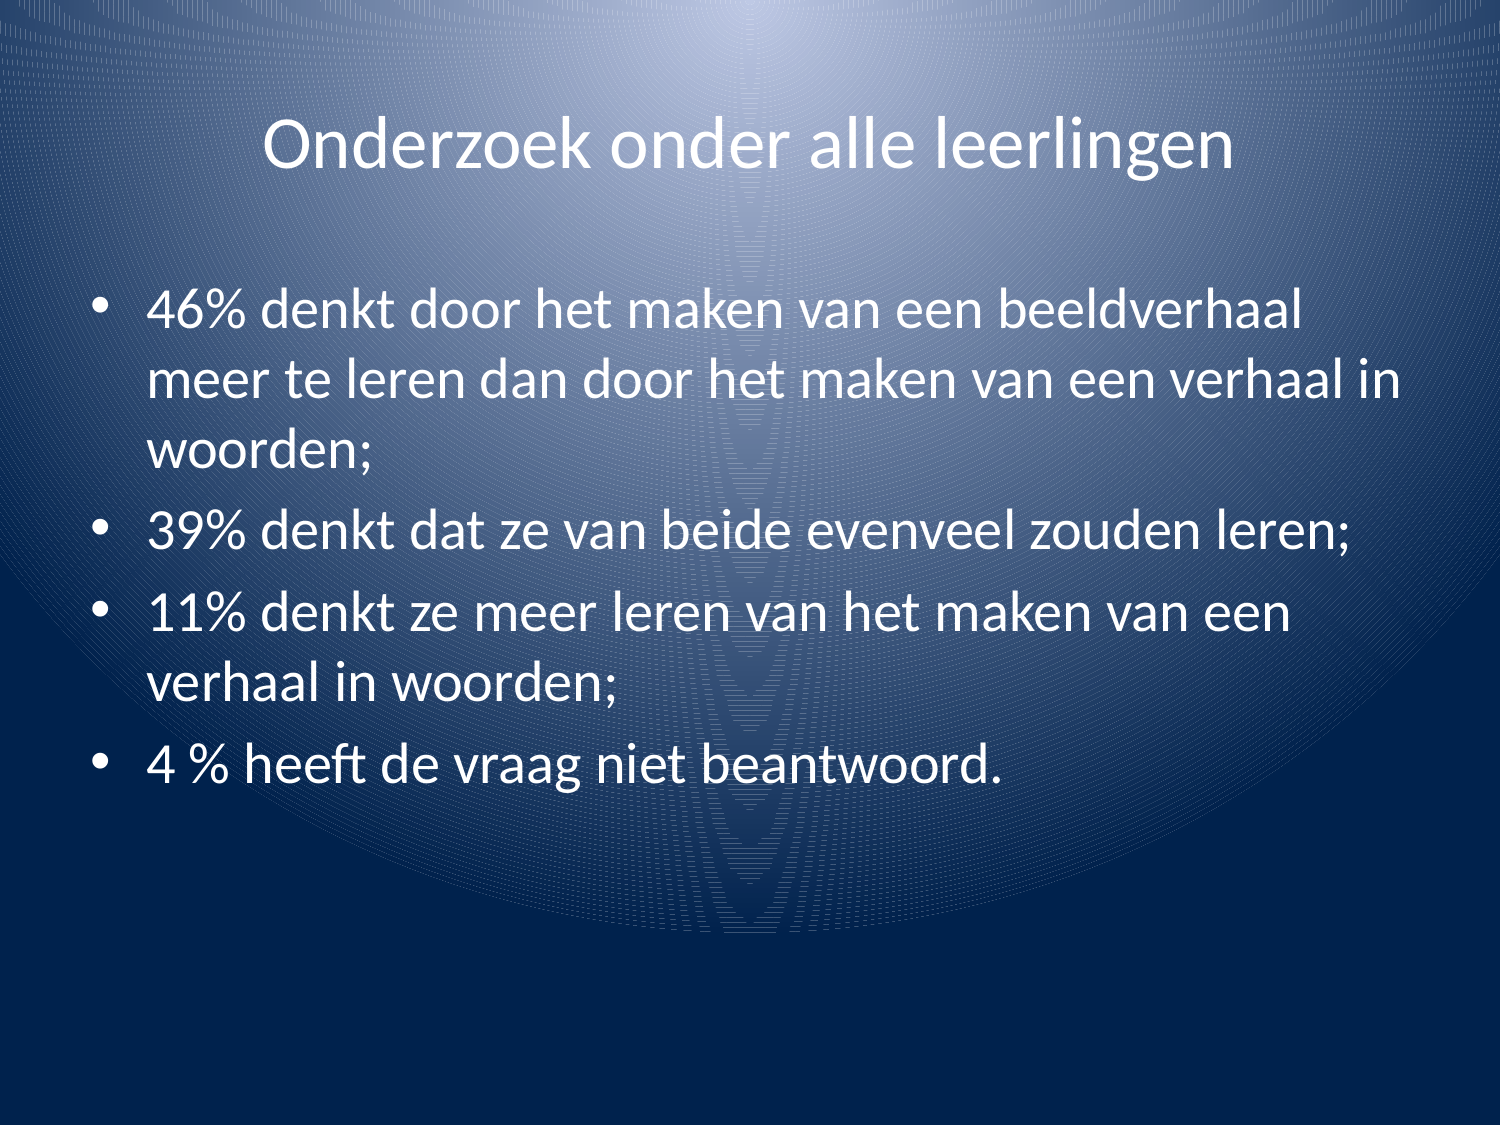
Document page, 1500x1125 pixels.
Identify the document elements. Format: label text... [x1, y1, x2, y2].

title Onderzoek onder alle leerlingen [74, 44, 1426, 233]
list 46% denkt door het maken van een beeldverhaal meer te leren dan door het maken van een verhaal in woorden; 39% denkt dat ze van beide evenveel zouden leren; 11% denkt ze meer leren van het maken van een verhaal in woorden; 4 % heeft de vraag niet beantwoord. [74, 262, 1426, 1006]
